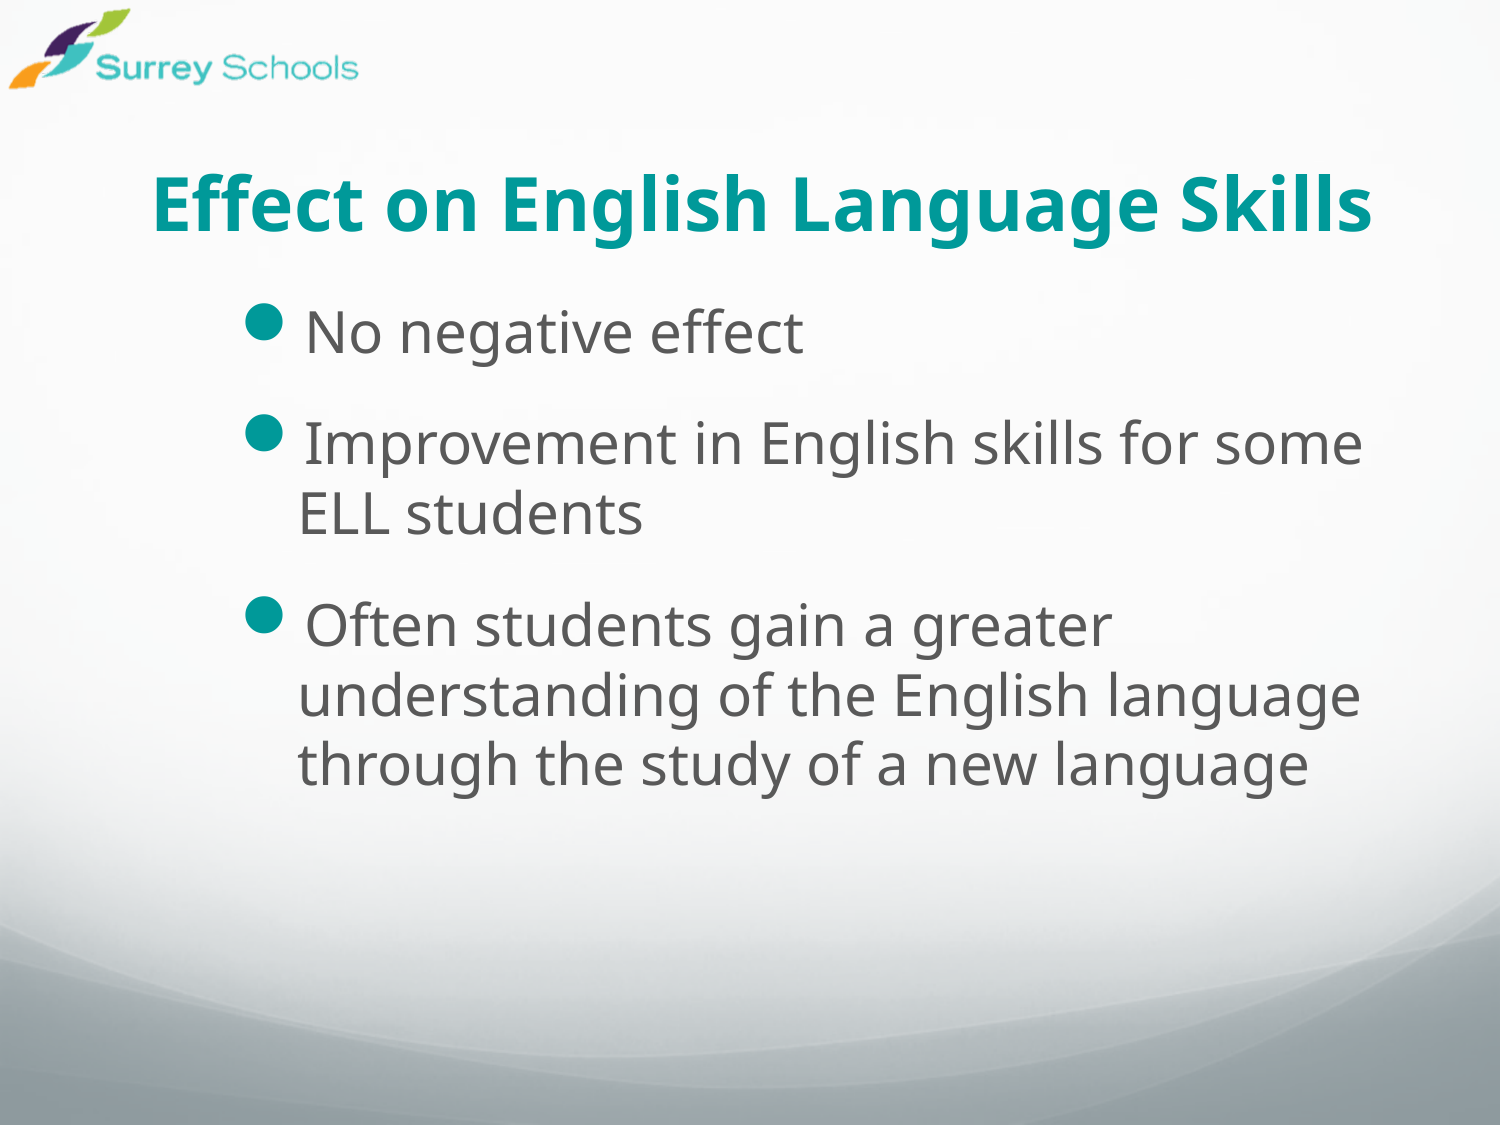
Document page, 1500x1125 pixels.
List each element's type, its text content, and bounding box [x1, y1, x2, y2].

picture [0, 0, 387, 138]
title Effect on English Language Skills [125, 66, 1400, 255]
list No negative effect Improvement in English skills for some ELL students Often students gain a greater understanding of the English language through the study of a new language [225, 287, 1400, 938]
